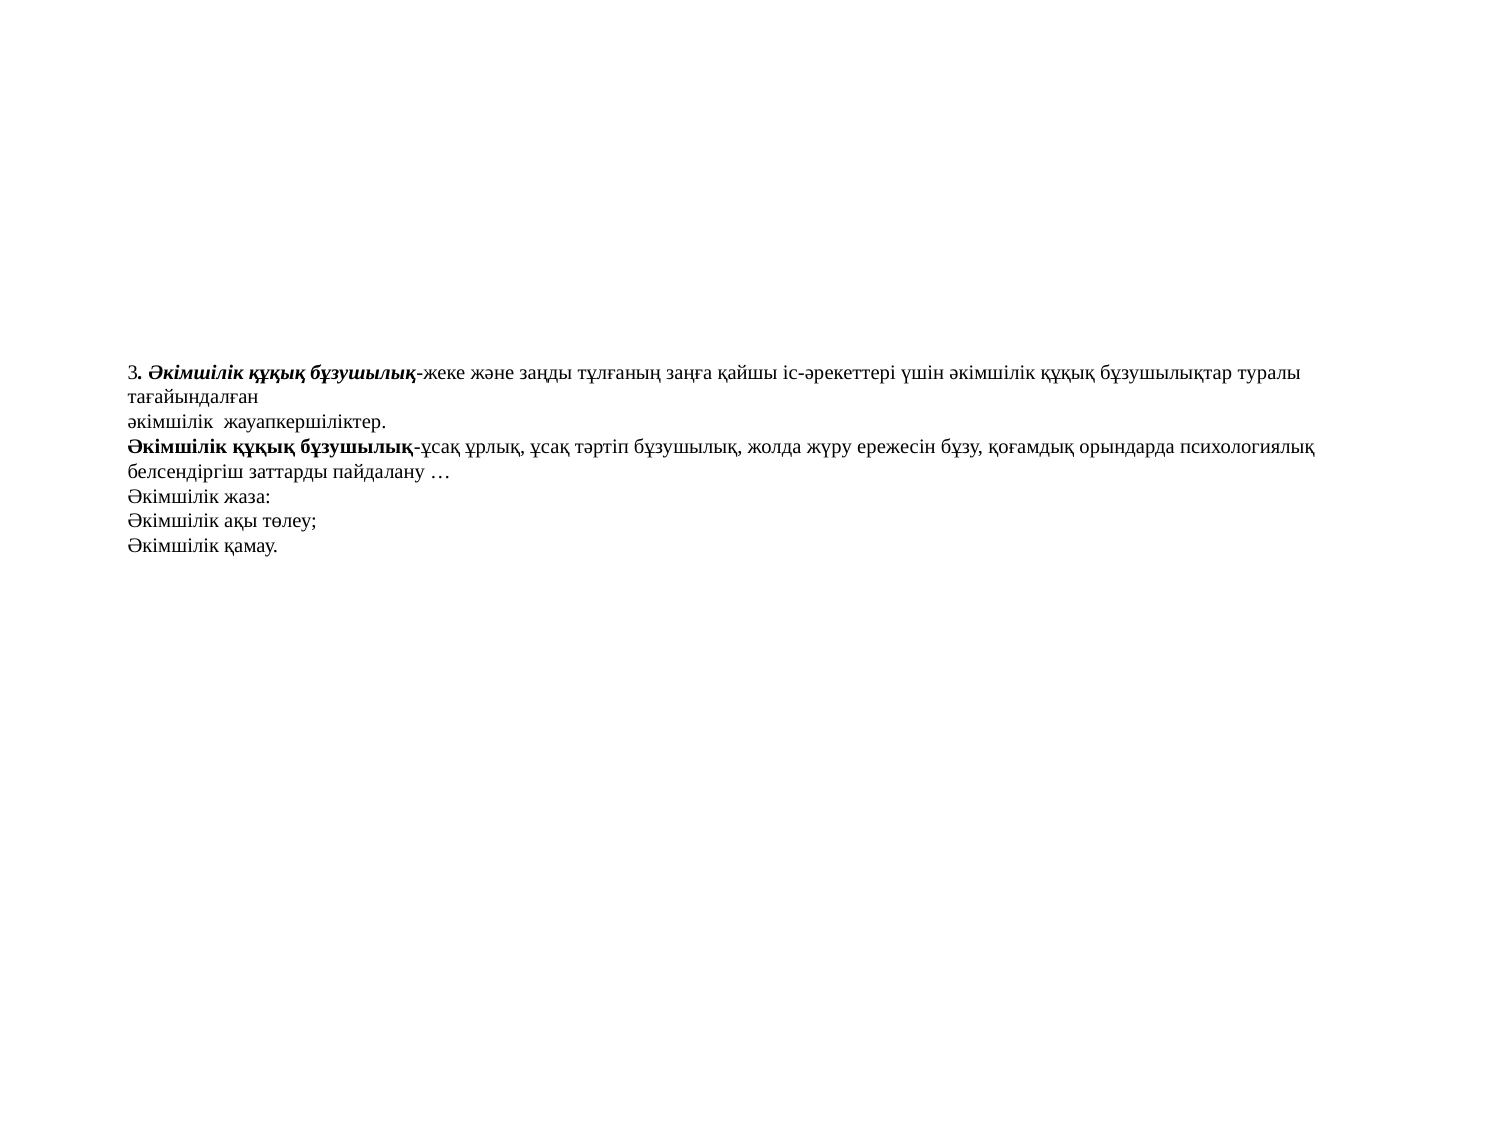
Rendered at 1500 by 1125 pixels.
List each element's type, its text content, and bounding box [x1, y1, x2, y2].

title 3. Әкімшілік құқық бұзушылық-жеке және заңды тұлғаның заңға қайшы іс-әрекеттері үшін әкімшілік құқық бұзушылықтар туралы тағайындалған әкімшілік жауапкершіліктер. Әкімшілік құқық бұзушылық-ұсақ ұрлық, ұсақ тәртіп бұзушылық, жолда жүру ережесін бұзу, қоғамдық орындарда психологиялық белсендіргіш заттарды пайдалану … Әкімшілік жаза: Әкімшілік ақы төлеу; Әкімшілік қамау. [112, 349, 1388, 591]
